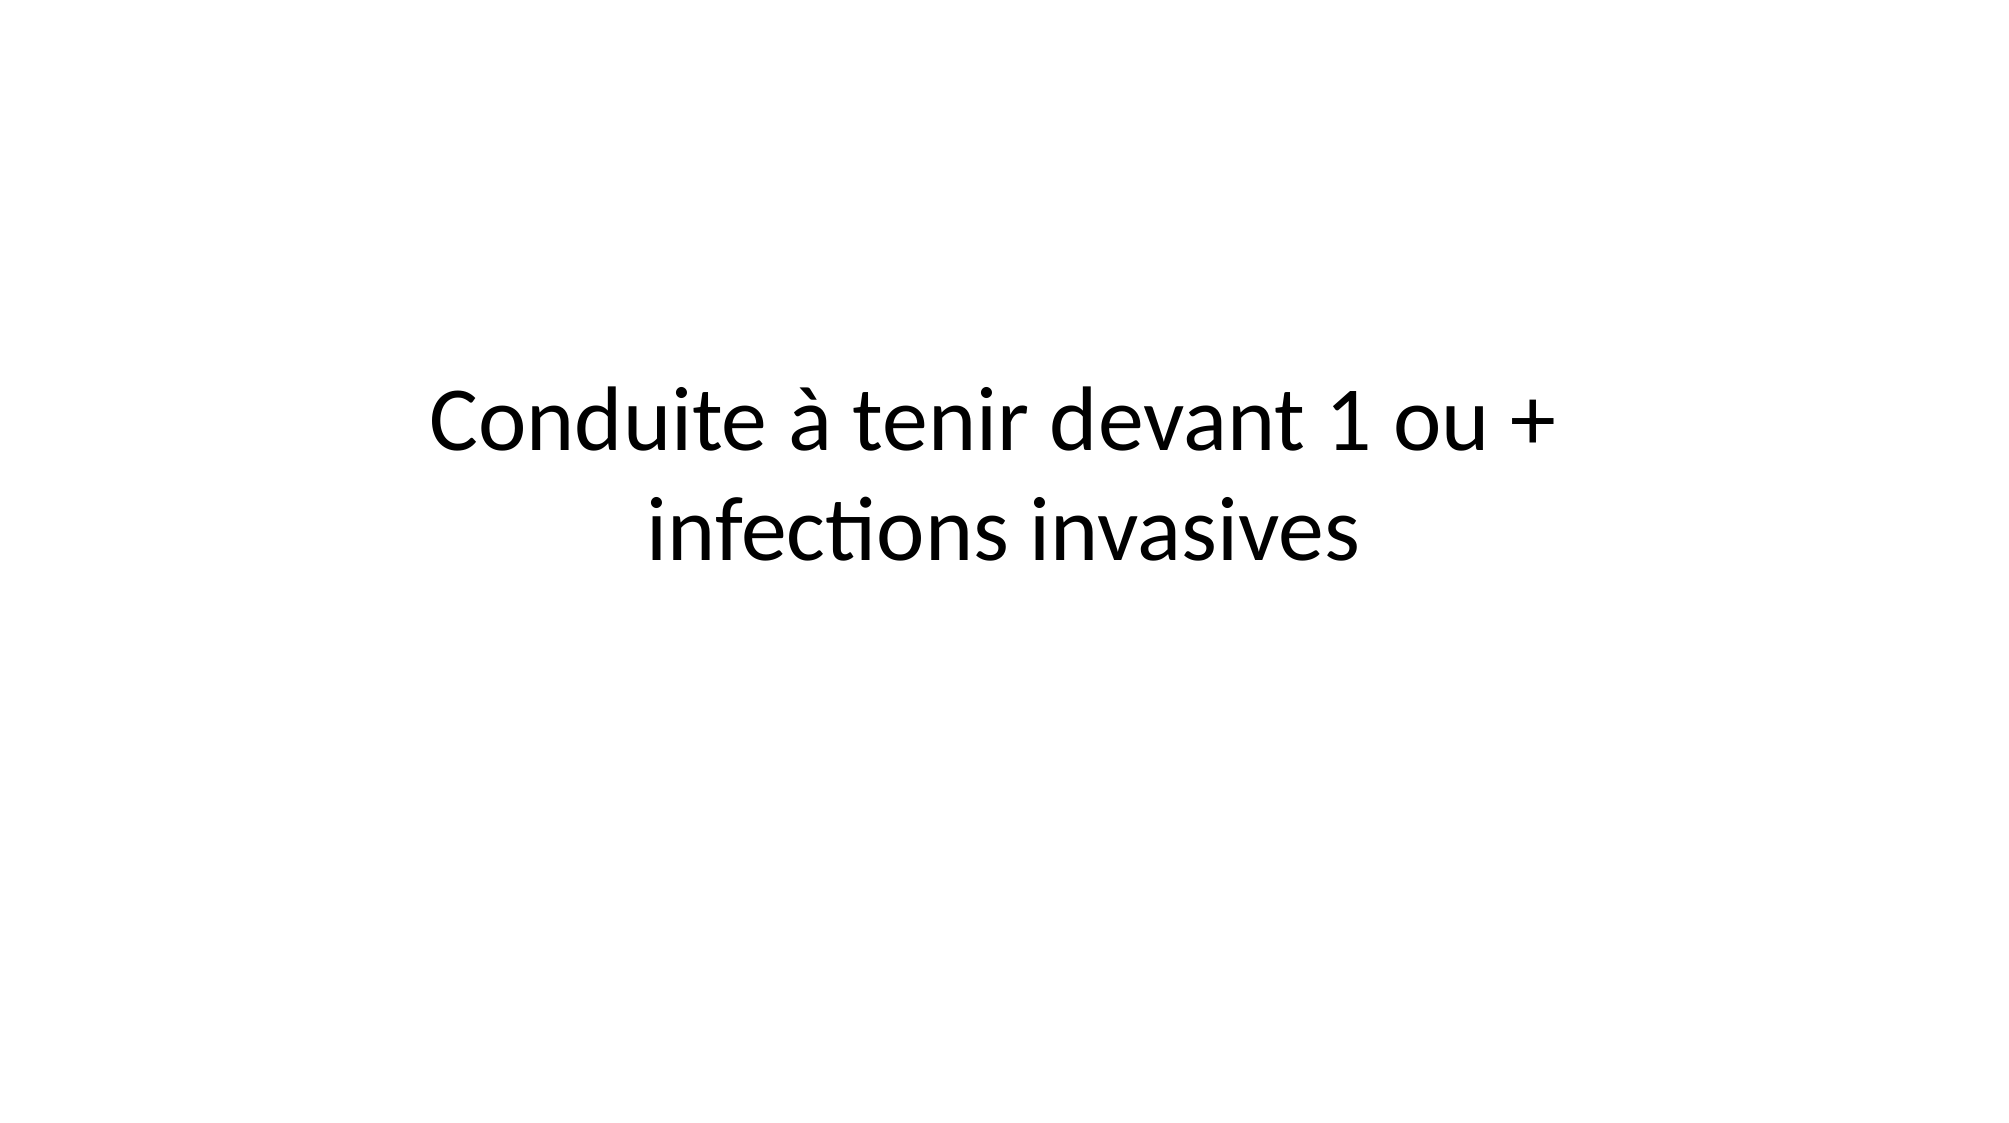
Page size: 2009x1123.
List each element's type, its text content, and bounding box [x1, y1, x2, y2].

title Conduite à tenir devant 1 ou + infections invasives [150, 348, 1858, 590]
